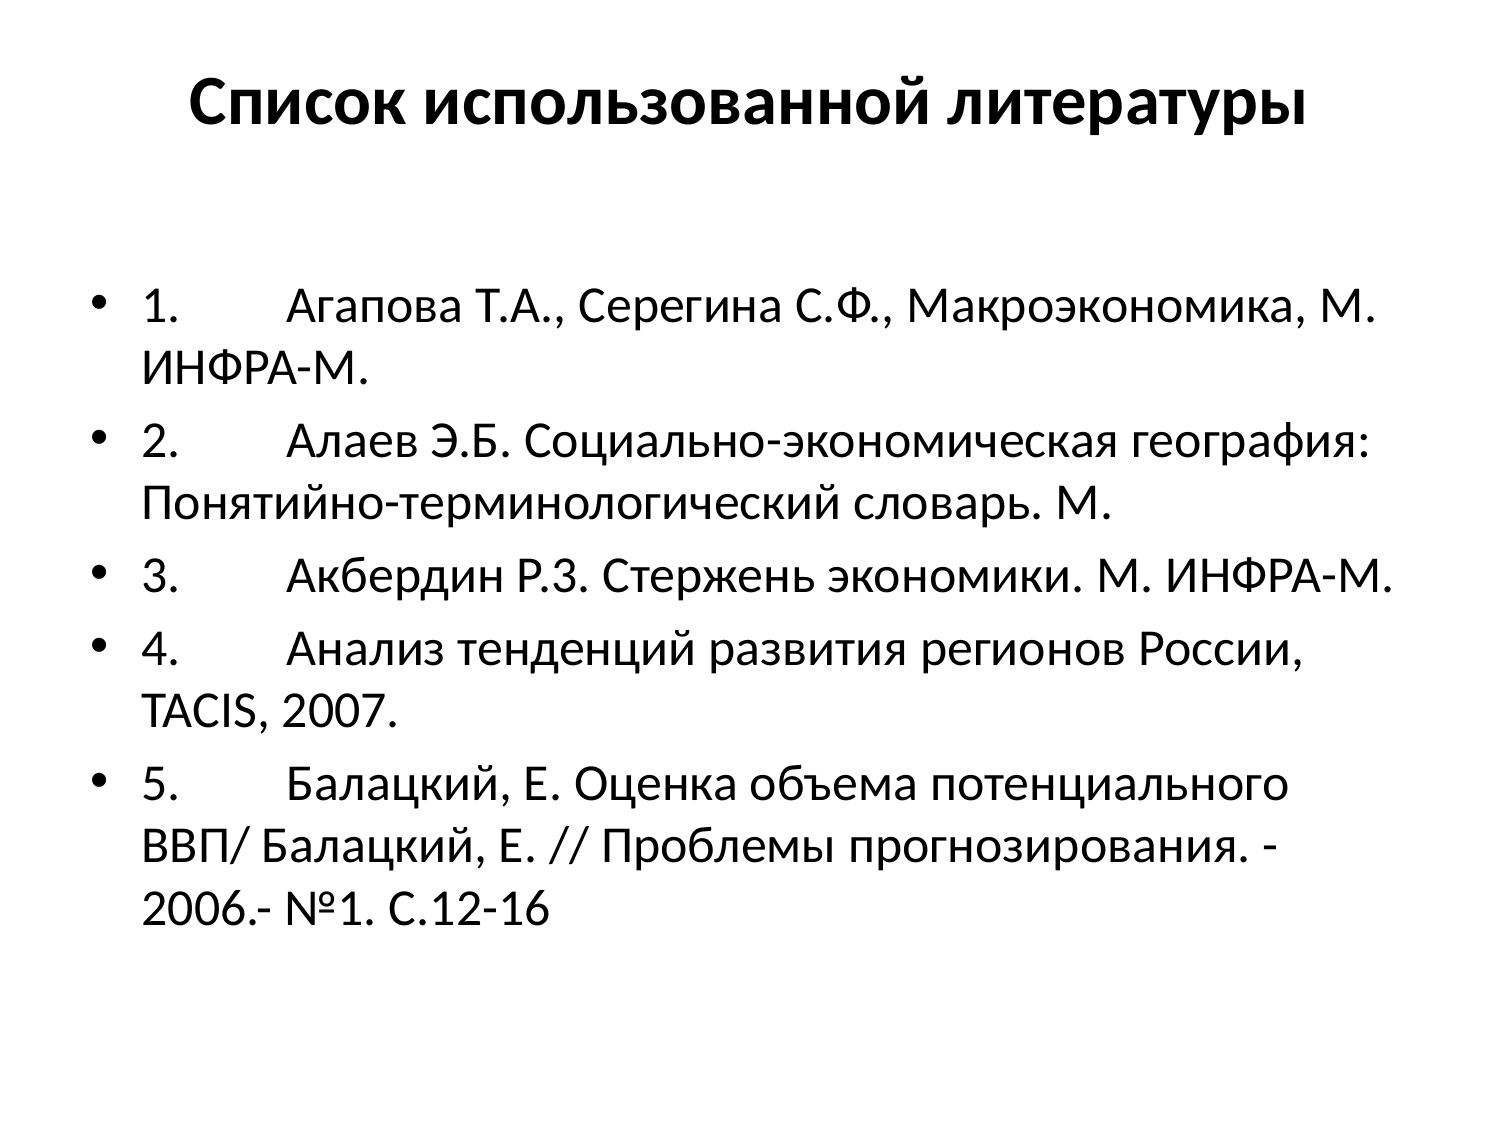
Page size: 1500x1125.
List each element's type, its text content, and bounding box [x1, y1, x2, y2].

list 1. Агапова Т.А., Серегина С.Ф., Макроэкономика, М. ИНФРА-М. 2. Алаев Э.Б. Социально-экономическая география: Понятийно-терминологический словарь. М. 3. Акбердин Р.3. Стержень экономики. М. ИНФРА-М. 4. Анализ тенденций развития регионов России, TACIS, 2007. 5. Балацкий, Е. Оценка объема потенциального ВВП/ Балацкий, Е. // Проблемы прогнозирования. -2006.- №1. С.12-16 [75, 262, 1425, 1005]
title Список использованной литературы [75, 45, 1425, 233]
